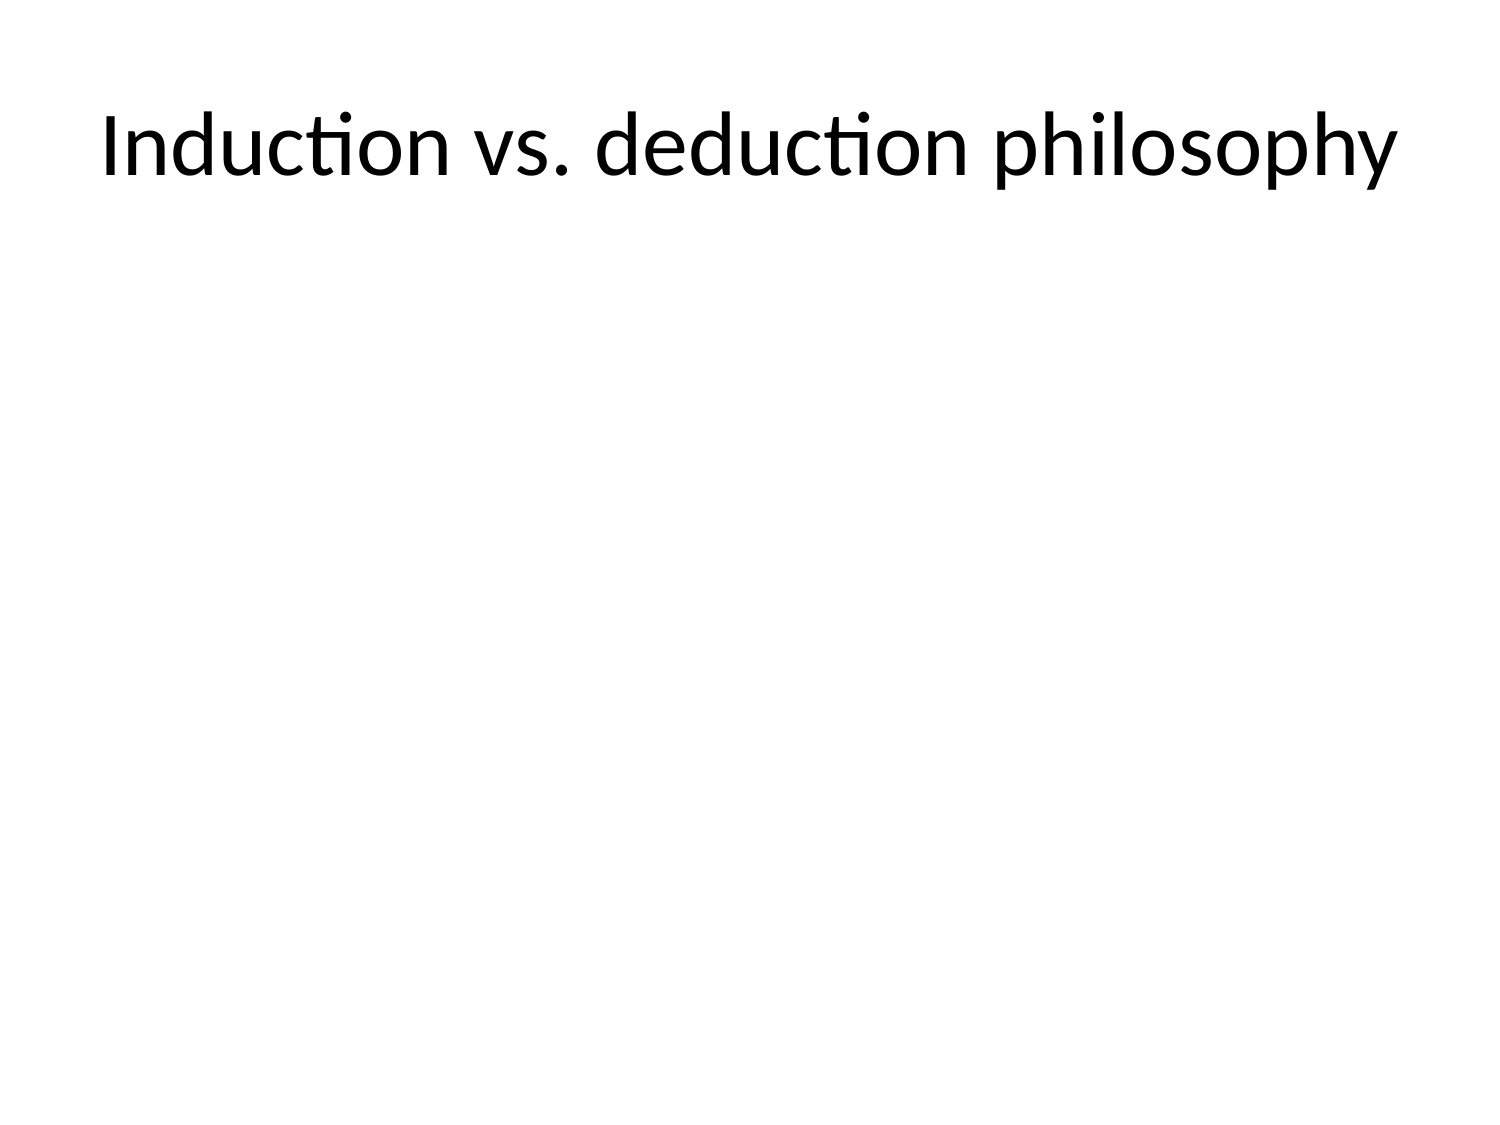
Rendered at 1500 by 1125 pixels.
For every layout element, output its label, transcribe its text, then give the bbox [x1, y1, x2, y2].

title Induction vs. deduction philosophy [75, 45, 1425, 233]
